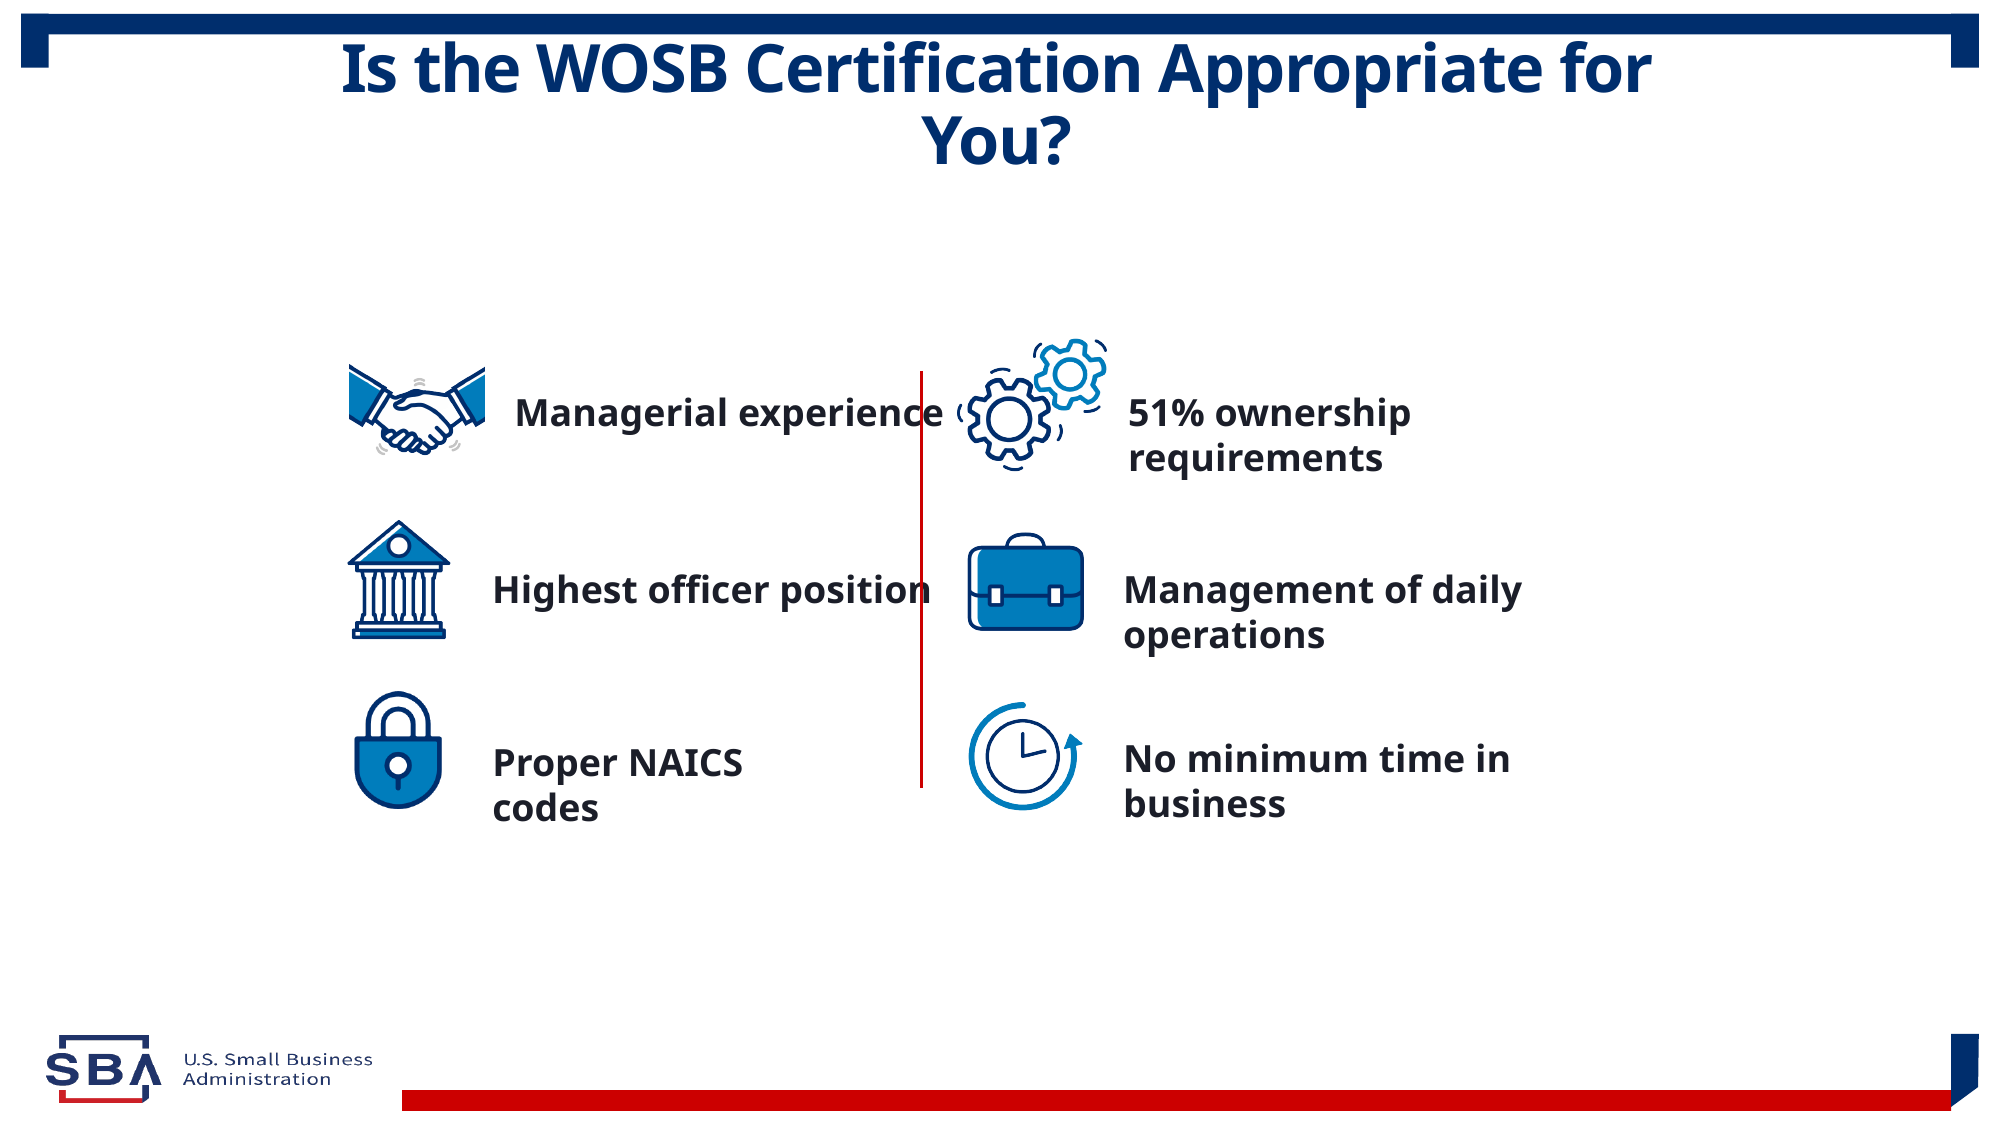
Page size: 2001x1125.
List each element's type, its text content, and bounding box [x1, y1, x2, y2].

picture [46, 1035, 372, 1103]
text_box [337, 325, 1714, 818]
title Is the WOSB Certification Appropriate for You? [291, 57, 1703, 156]
